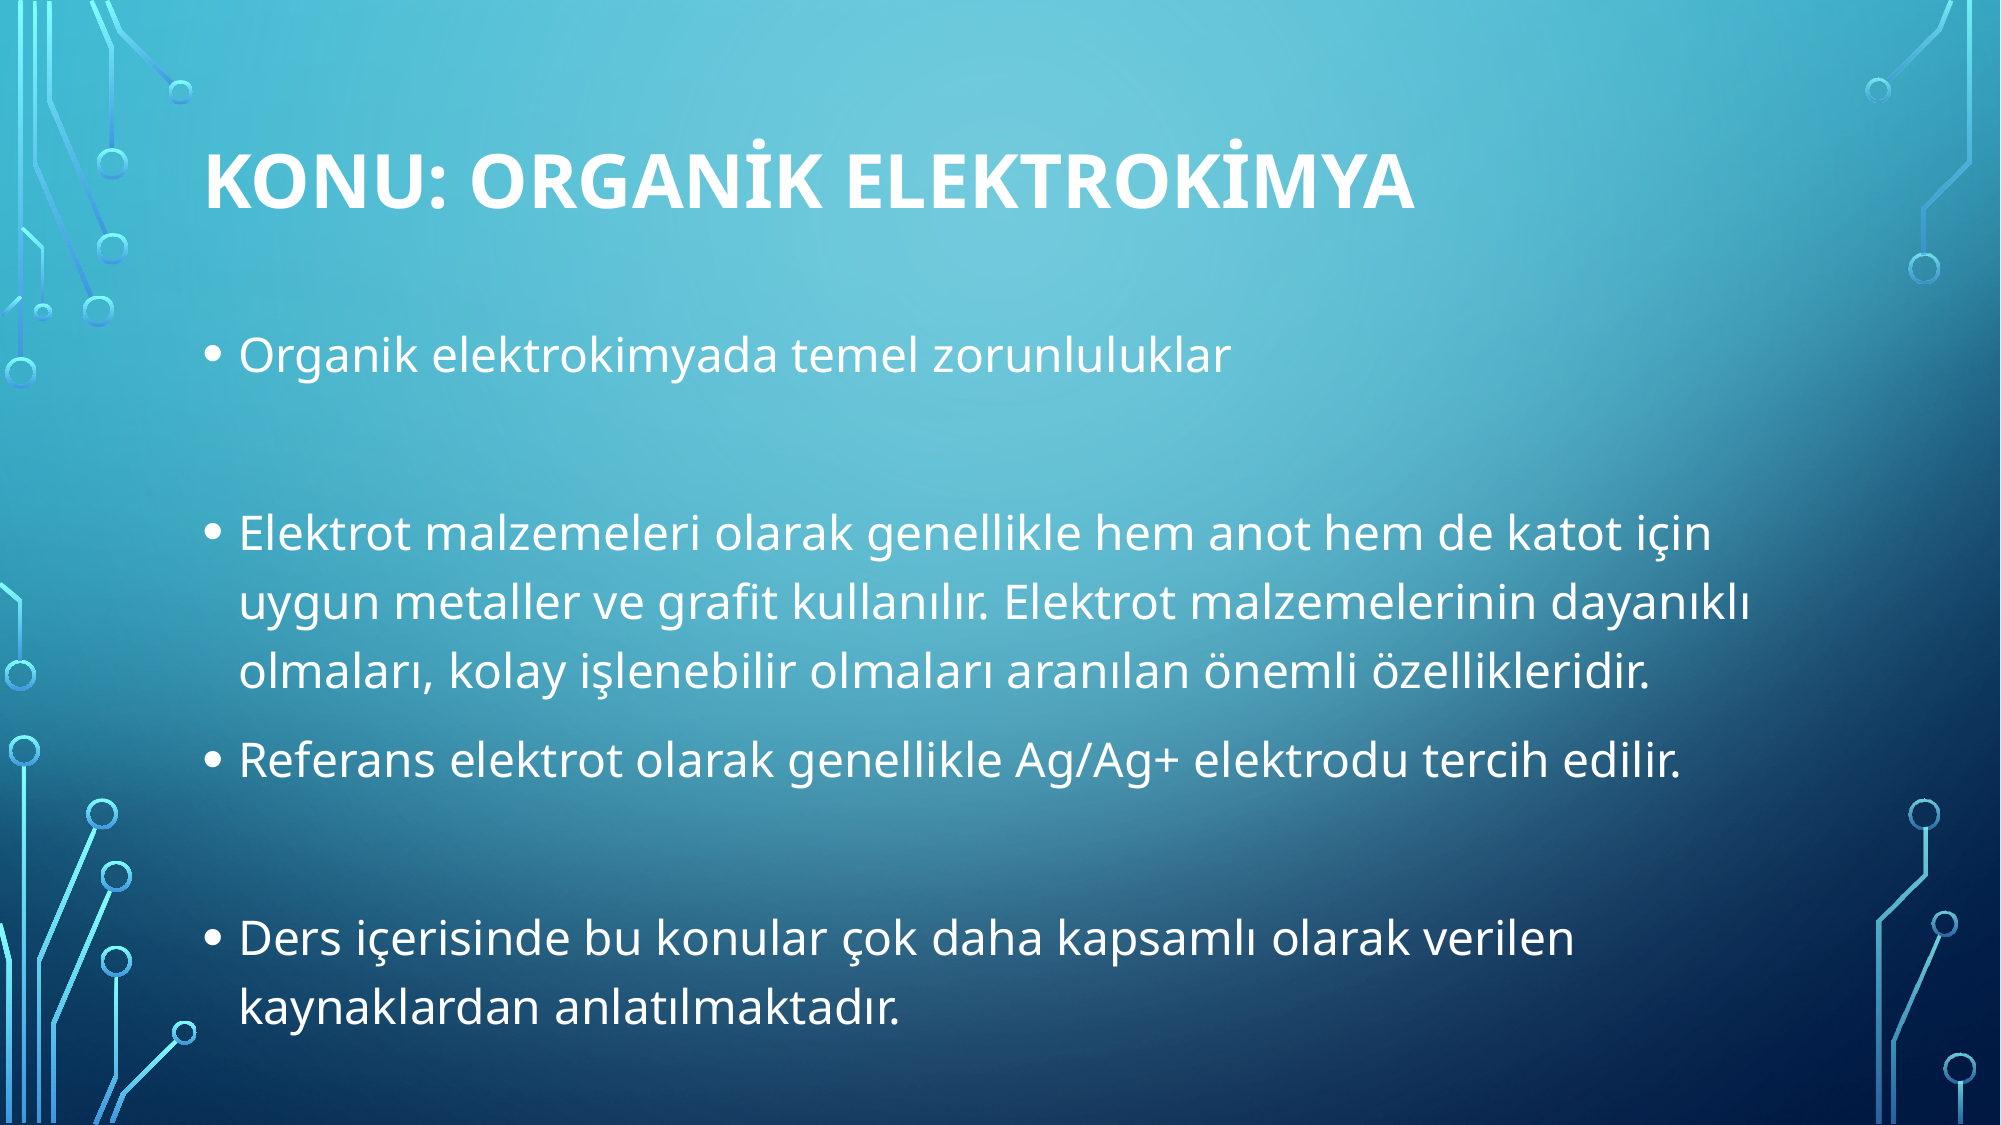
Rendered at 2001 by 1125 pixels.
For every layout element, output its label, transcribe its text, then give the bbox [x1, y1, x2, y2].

list Organik elektrokimyada temel zorunluluklar Elektrot malzemeleri olarak genellikle hem anot hem de katot için uygun metaller ve grafit kullanılır. Elektrot malzemelerinin dayanıklı olmaları, kolay işlenebilir olmaları aranılan önemli özellikleridir. Referans elektrot olarak genellikle Ag/Ag+ elektrodu tercih edilir. Ders içerisinde bu konular çok daha kapsamlı olarak verilen kaynaklardan anlatılmaktadır. [187, 305, 1813, 1091]
title Konu: Organİk ELEKTROKİmya [187, 62, 1813, 305]
